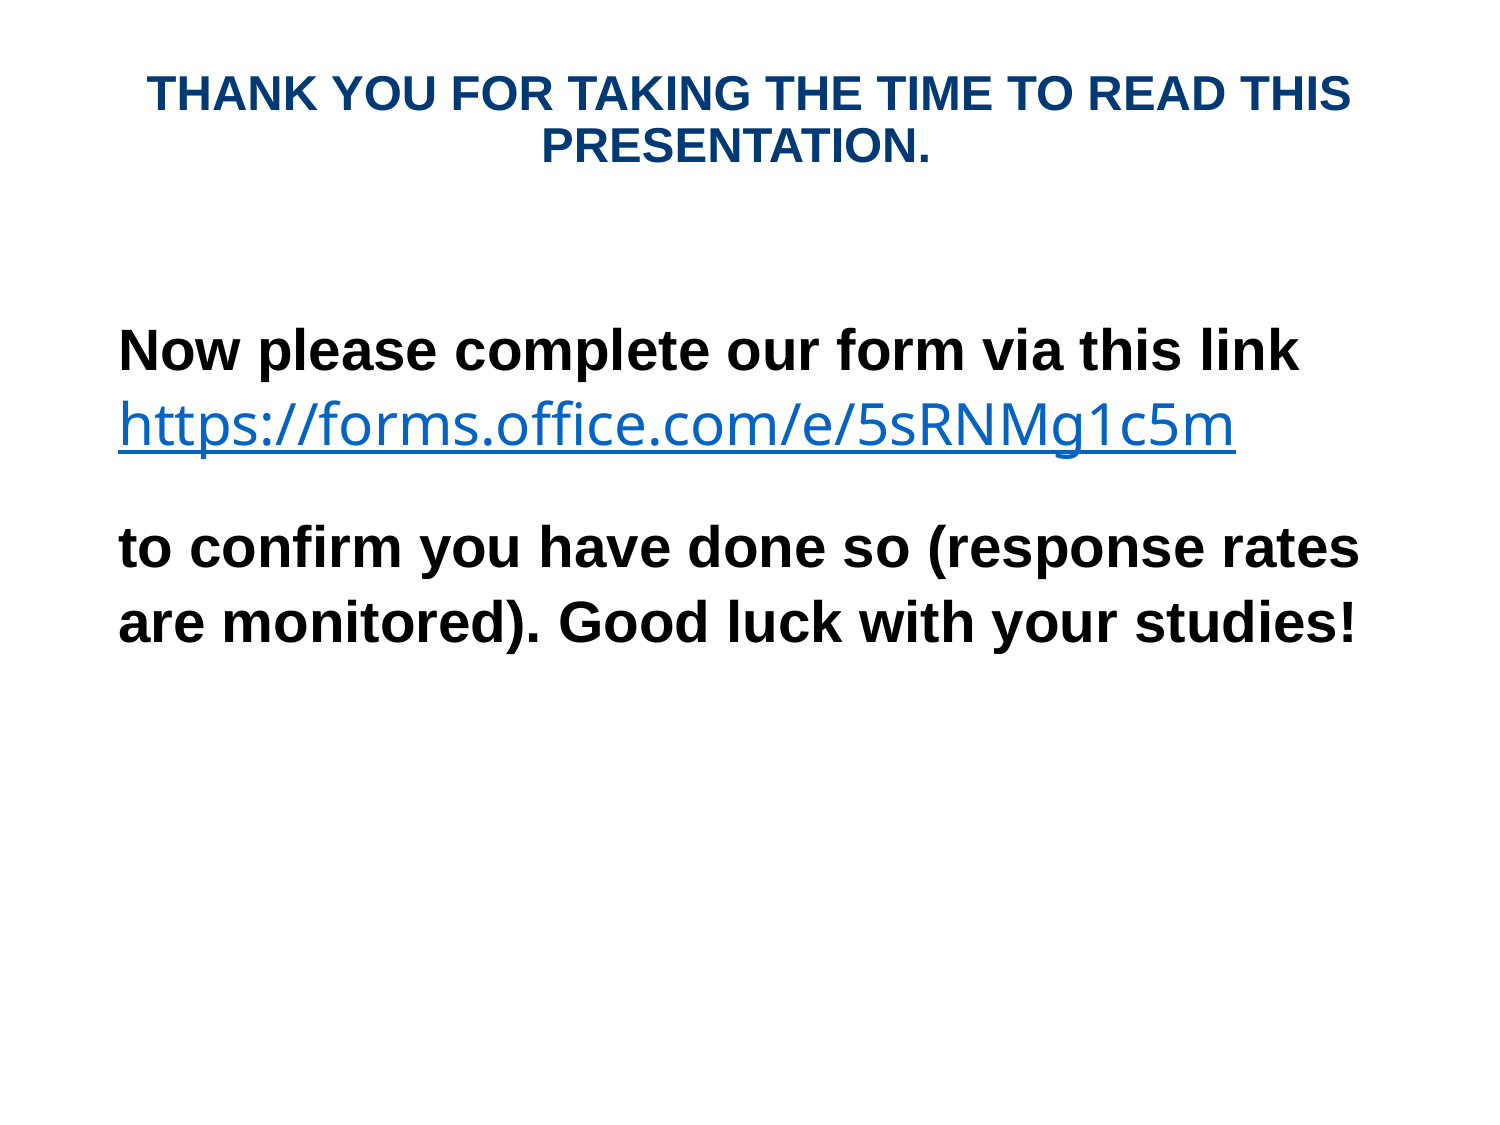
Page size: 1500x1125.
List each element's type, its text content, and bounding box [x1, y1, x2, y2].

list Now please complete our form via this link https://forms.office.com/e/5sRNMg1c5m to confirm you have done so (response rates are monitored). Good luck with your studies! [103, 299, 1397, 1014]
title THANK YOU FOR TAKING THE TIME TO READ THIS PRESENTATION. [103, 59, 1397, 278]
